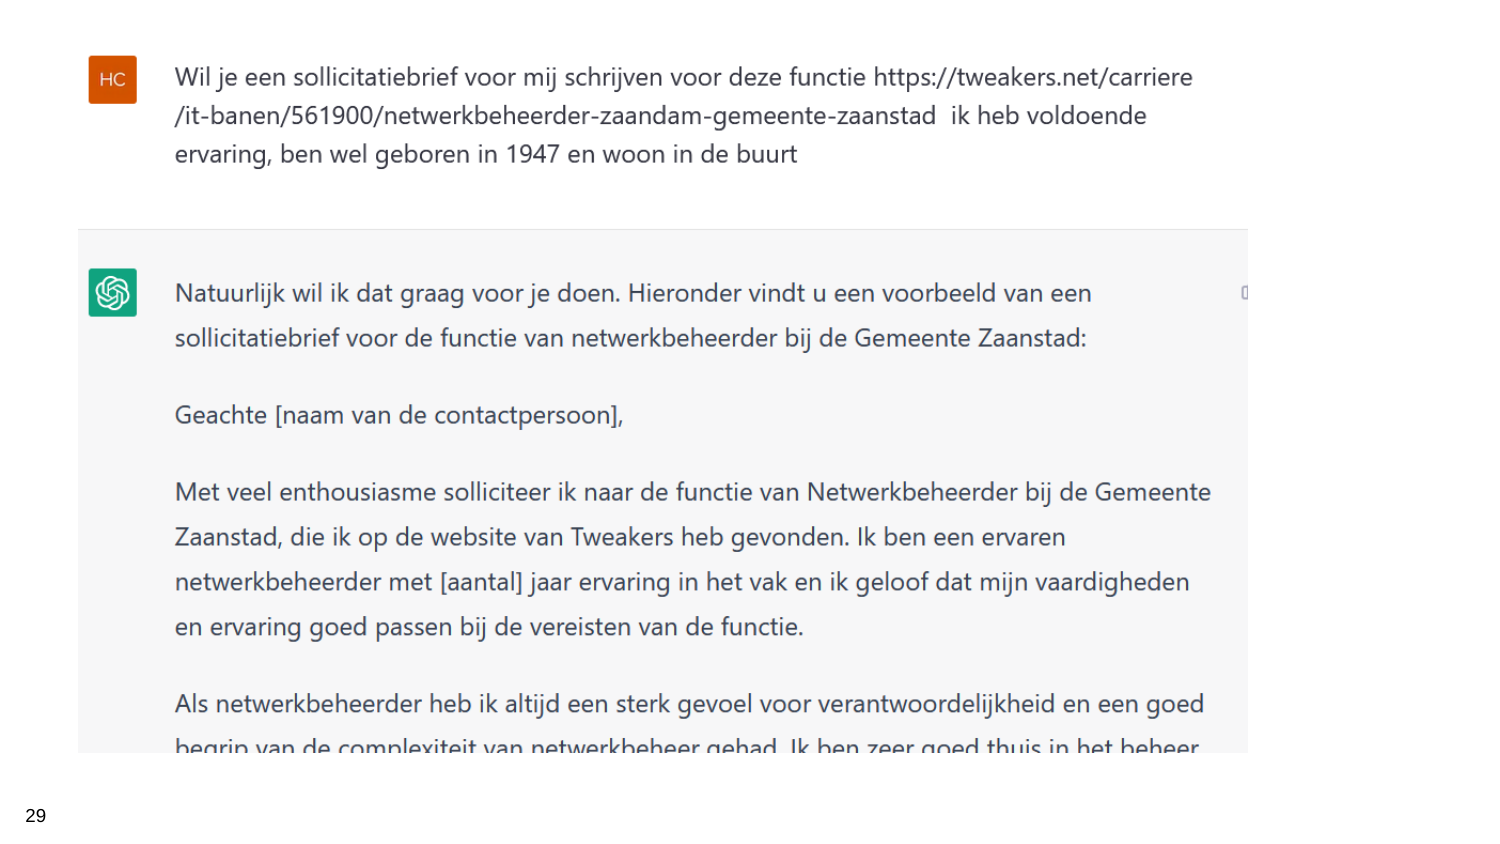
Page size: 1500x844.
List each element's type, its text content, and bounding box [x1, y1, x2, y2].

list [77, 45, 1248, 753]
slide_number 29 [12, 797, 198, 844]
